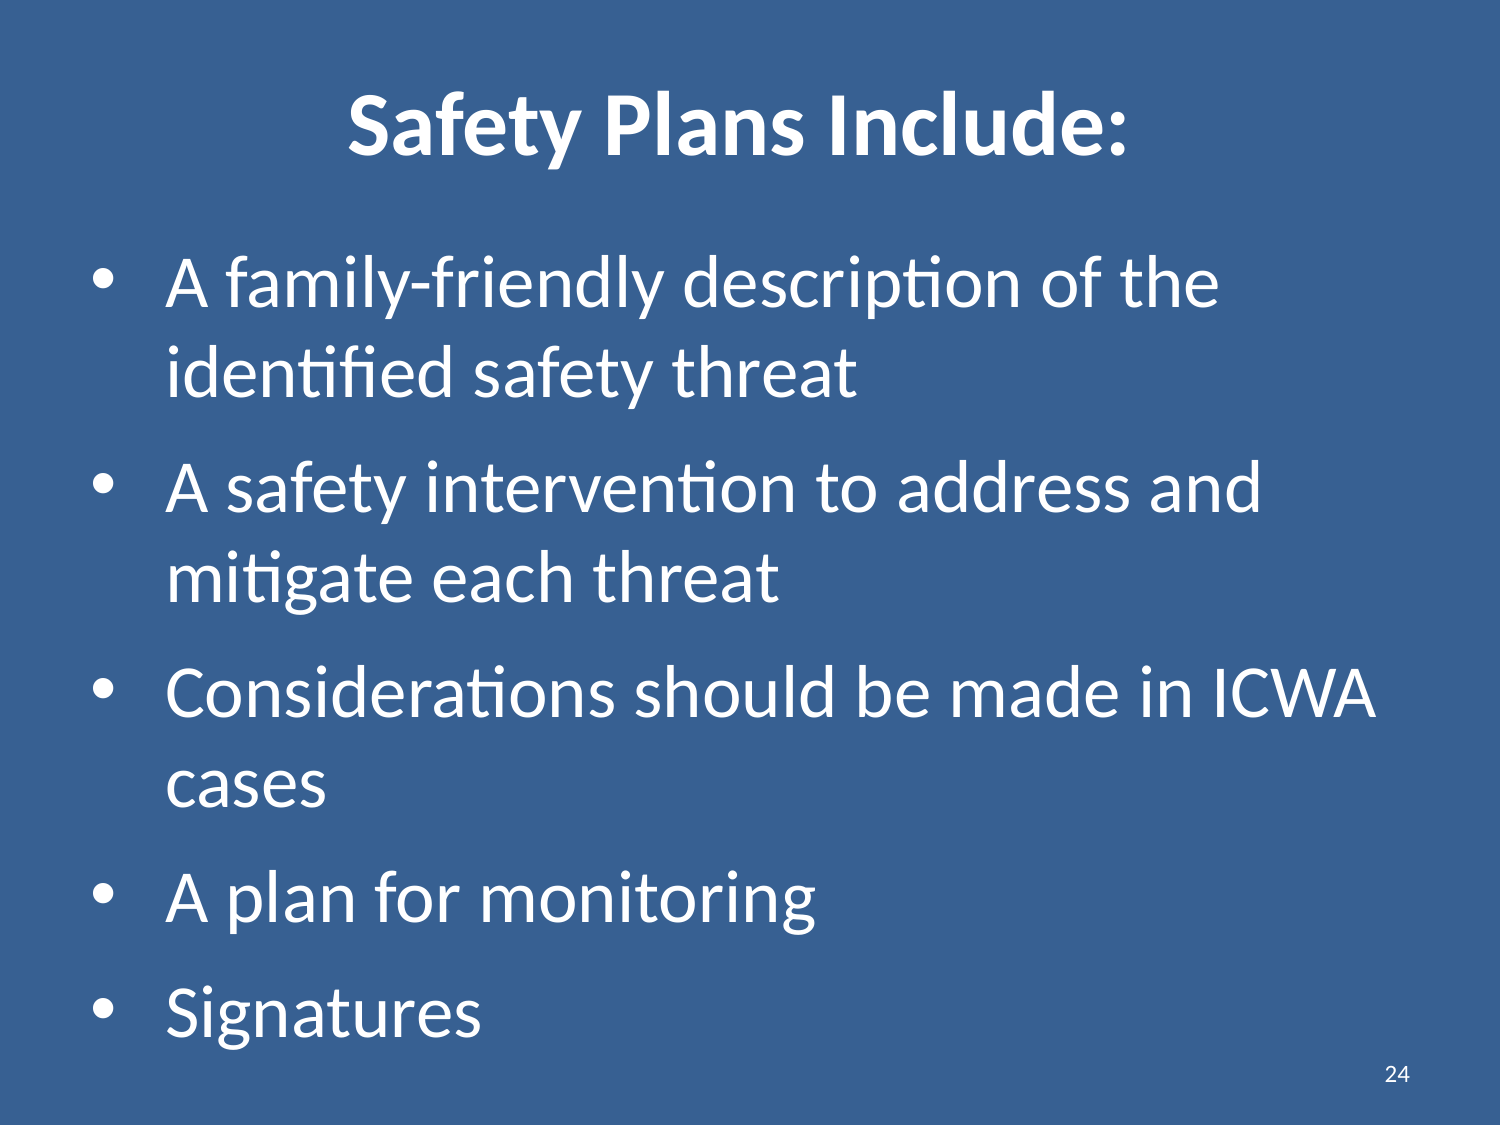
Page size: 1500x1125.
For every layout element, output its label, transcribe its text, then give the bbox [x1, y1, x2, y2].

title Safety Plans Include: [74, 24, 1426, 213]
slide_number 24 [1074, 1042, 1425, 1103]
list A family-friendly description of the identified safety threat A safety intervention to address and mitigate each threat Considerations should be made in ICWA cases A plan for monitoring Signatures [74, 224, 1426, 1051]
